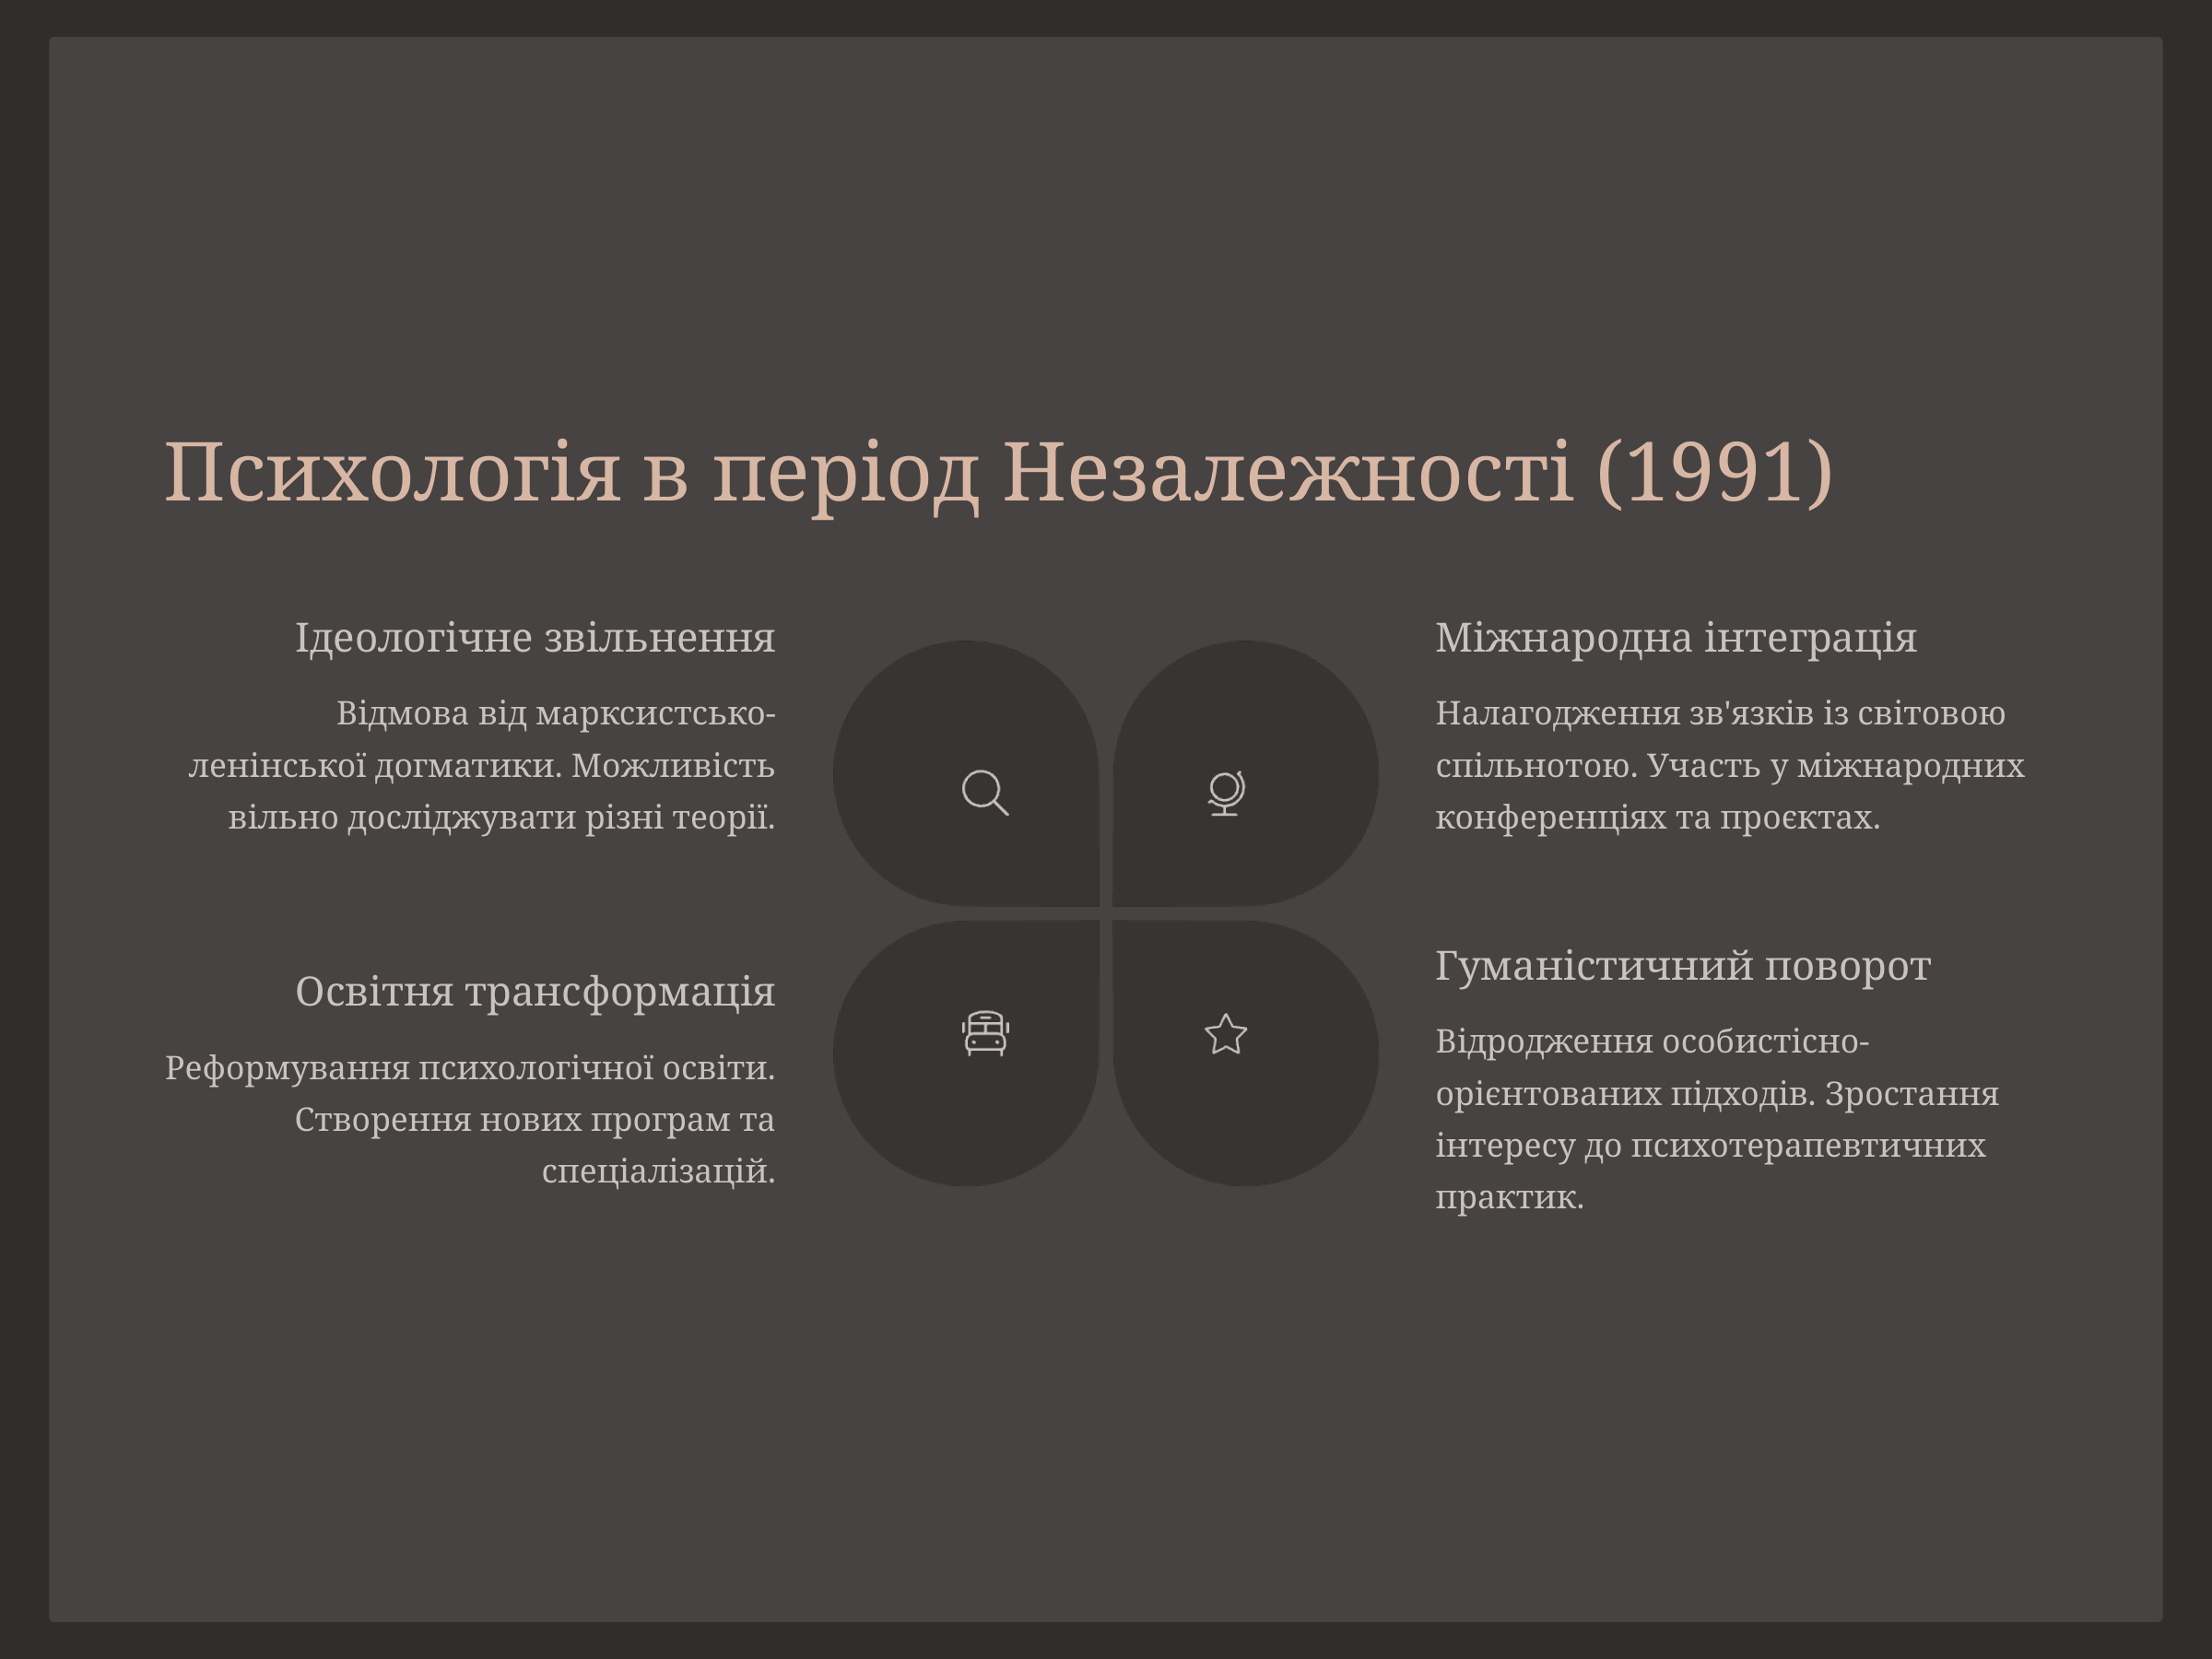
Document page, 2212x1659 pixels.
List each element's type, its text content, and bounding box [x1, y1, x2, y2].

picture [776, 583, 1436, 1243]
text_box Відмова від марксистсько-ленінської догматики. Можливість вільно досліджувати різні теорії. [163, 679, 776, 838]
text_box Освітня трансформація [310, 963, 776, 1015]
text_box [49, 36, 2163, 1622]
text_box Психологія в період Незалежності (1991) [163, 416, 1764, 519]
text_box Реформування психологічної освіти. Створення нових програм та спеціалізацій. [163, 1034, 776, 1192]
text_box Відродження особистісно-орієнтованих підходів. Зростання інтересу до психотерапевтичних практик. [1436, 1007, 2049, 1218]
text_box Налагодження зв'язків із світовою спільнотою. Участь у міжнародних конференціях та проєктах. [1436, 679, 2049, 838]
text_box Гуманістичний поворот [1436, 936, 1912, 989]
text_box Міжнародна інтеграція [1436, 608, 1897, 661]
text_box Ідеологічне звільнення [309, 608, 776, 661]
